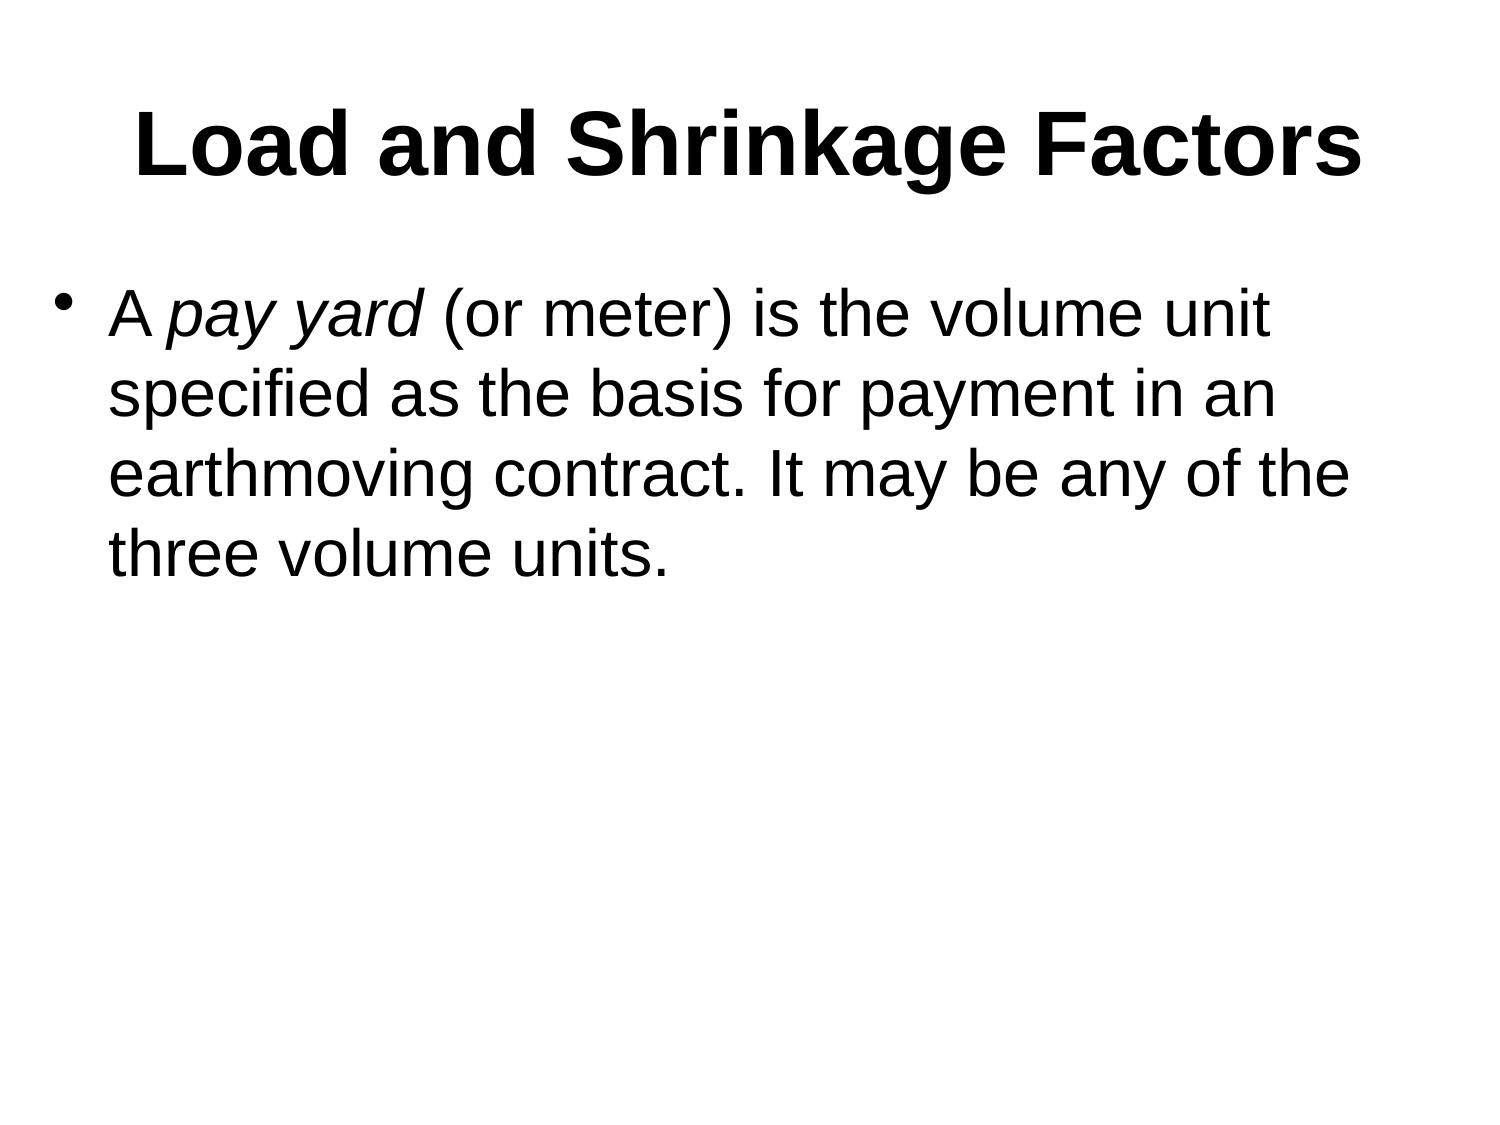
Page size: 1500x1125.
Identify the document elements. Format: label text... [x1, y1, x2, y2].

title Load and Shrinkage Factors [74, 44, 1426, 233]
list A pay yard (or meter) is the volume unit specified as the basis for payment in an earthmoving contract. It may be any of the three volume units. [37, 262, 1463, 1076]
